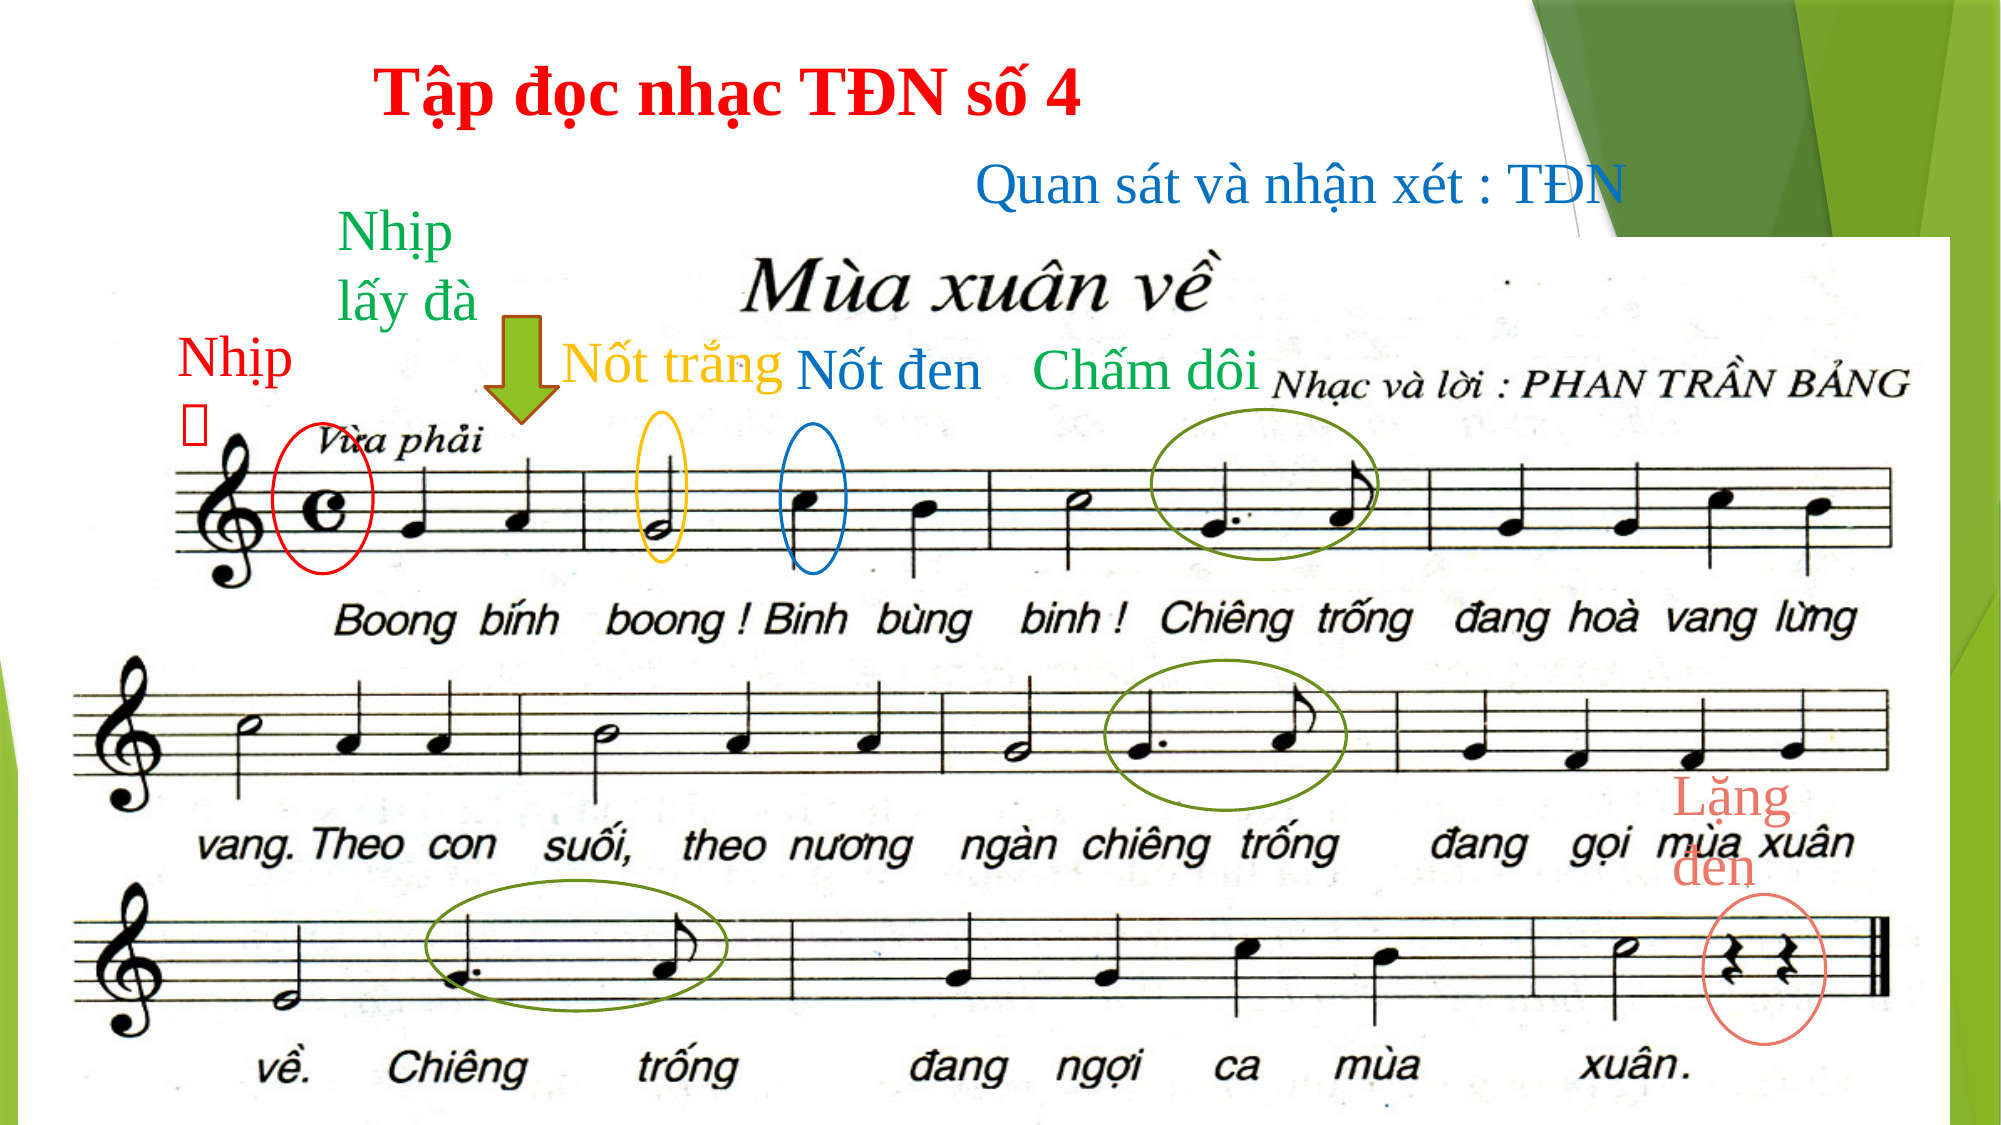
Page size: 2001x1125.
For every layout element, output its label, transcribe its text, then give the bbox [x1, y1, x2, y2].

title Tập đọc nhạc TĐN số 4 [350, 37, 1625, 138]
picture [17, 236, 1951, 1125]
text_box Nhịp lấy đà [322, 184, 513, 236]
text_box Quan sát và nhận xét : TĐN [960, 137, 1658, 223]
